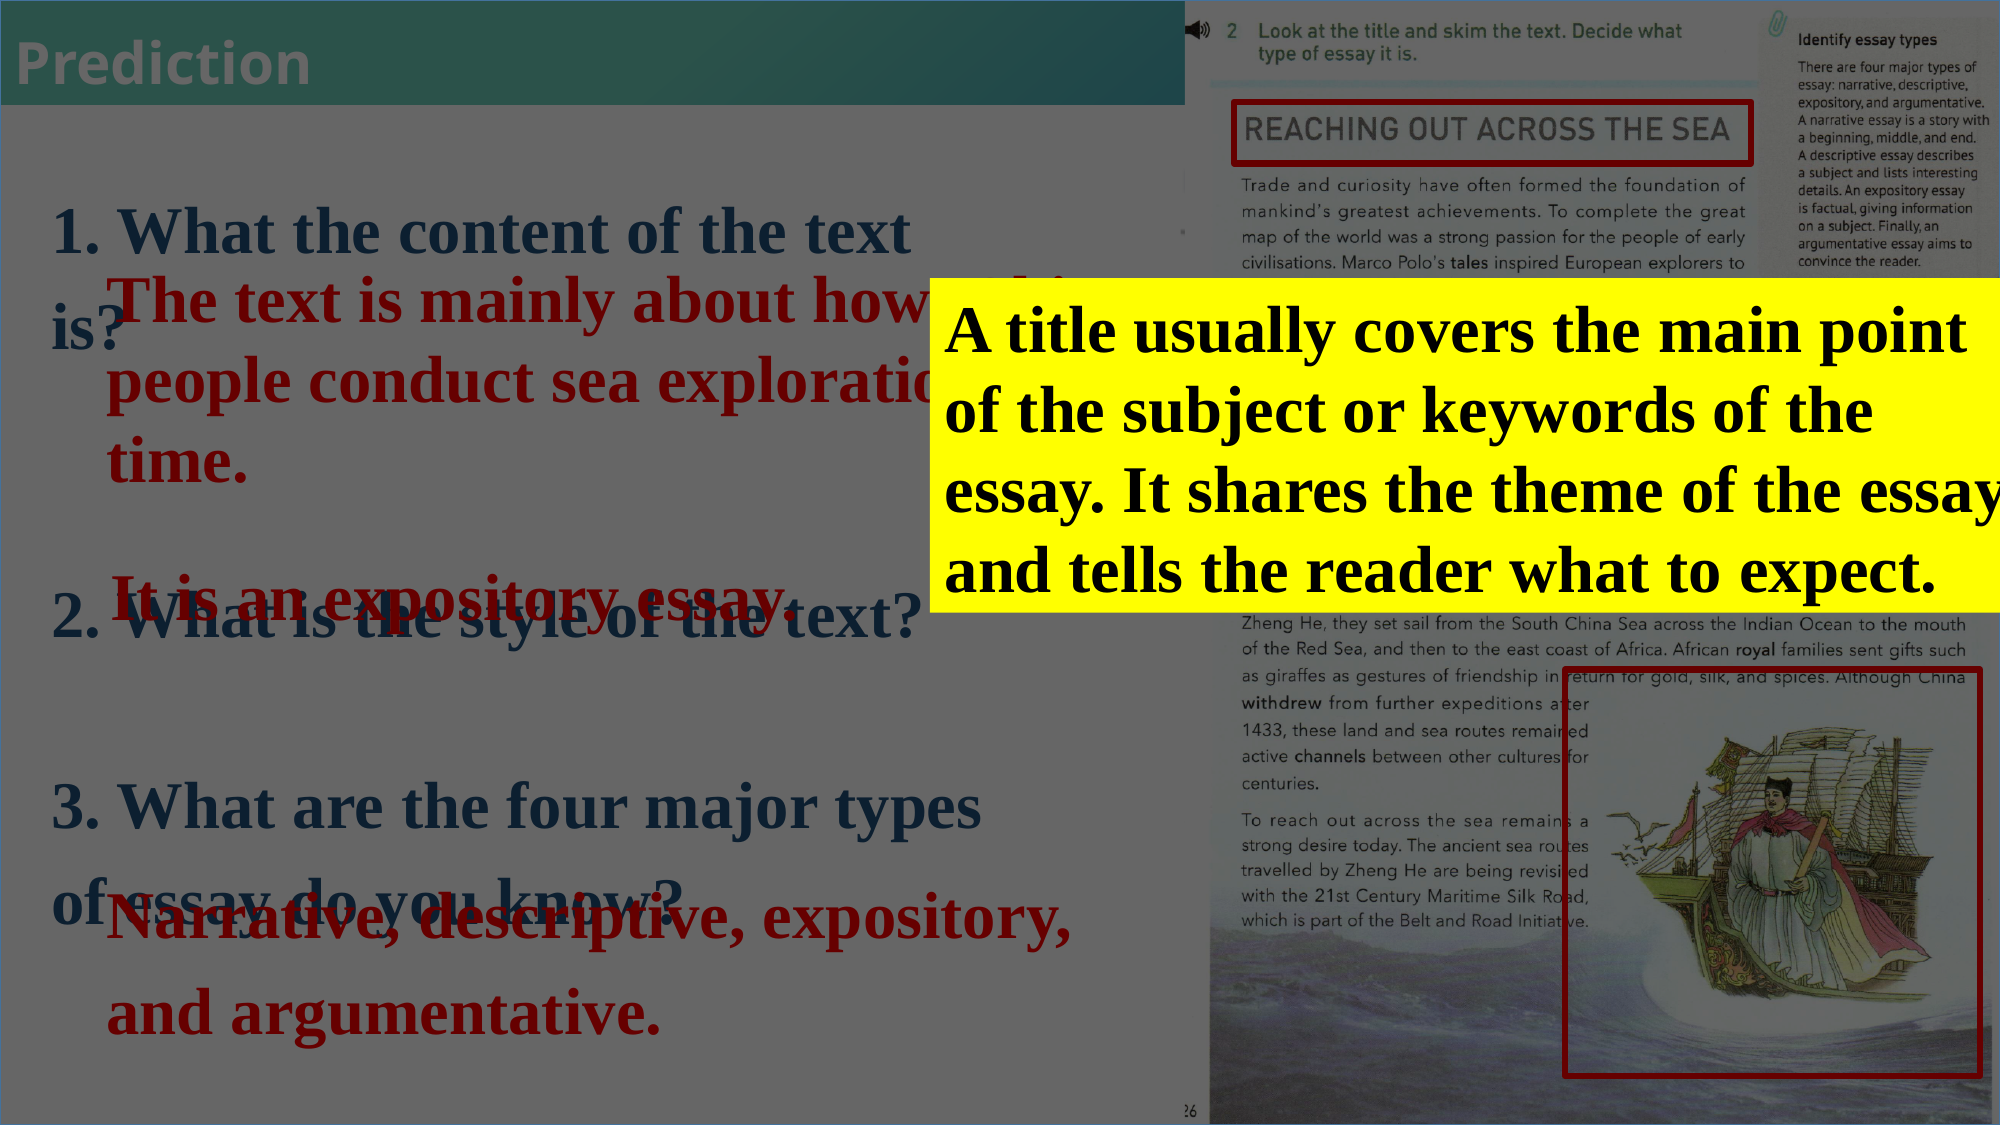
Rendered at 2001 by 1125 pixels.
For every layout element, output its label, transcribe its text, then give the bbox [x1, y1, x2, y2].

text_box [0, 0, 1184, 1125]
picture [1184, 0, 2000, 1125]
text_box A title usually covers the main point of the subject or keywords of the essay. It shares the theme of the essay and tells the reader what to expect. [929, 278, 1184, 613]
